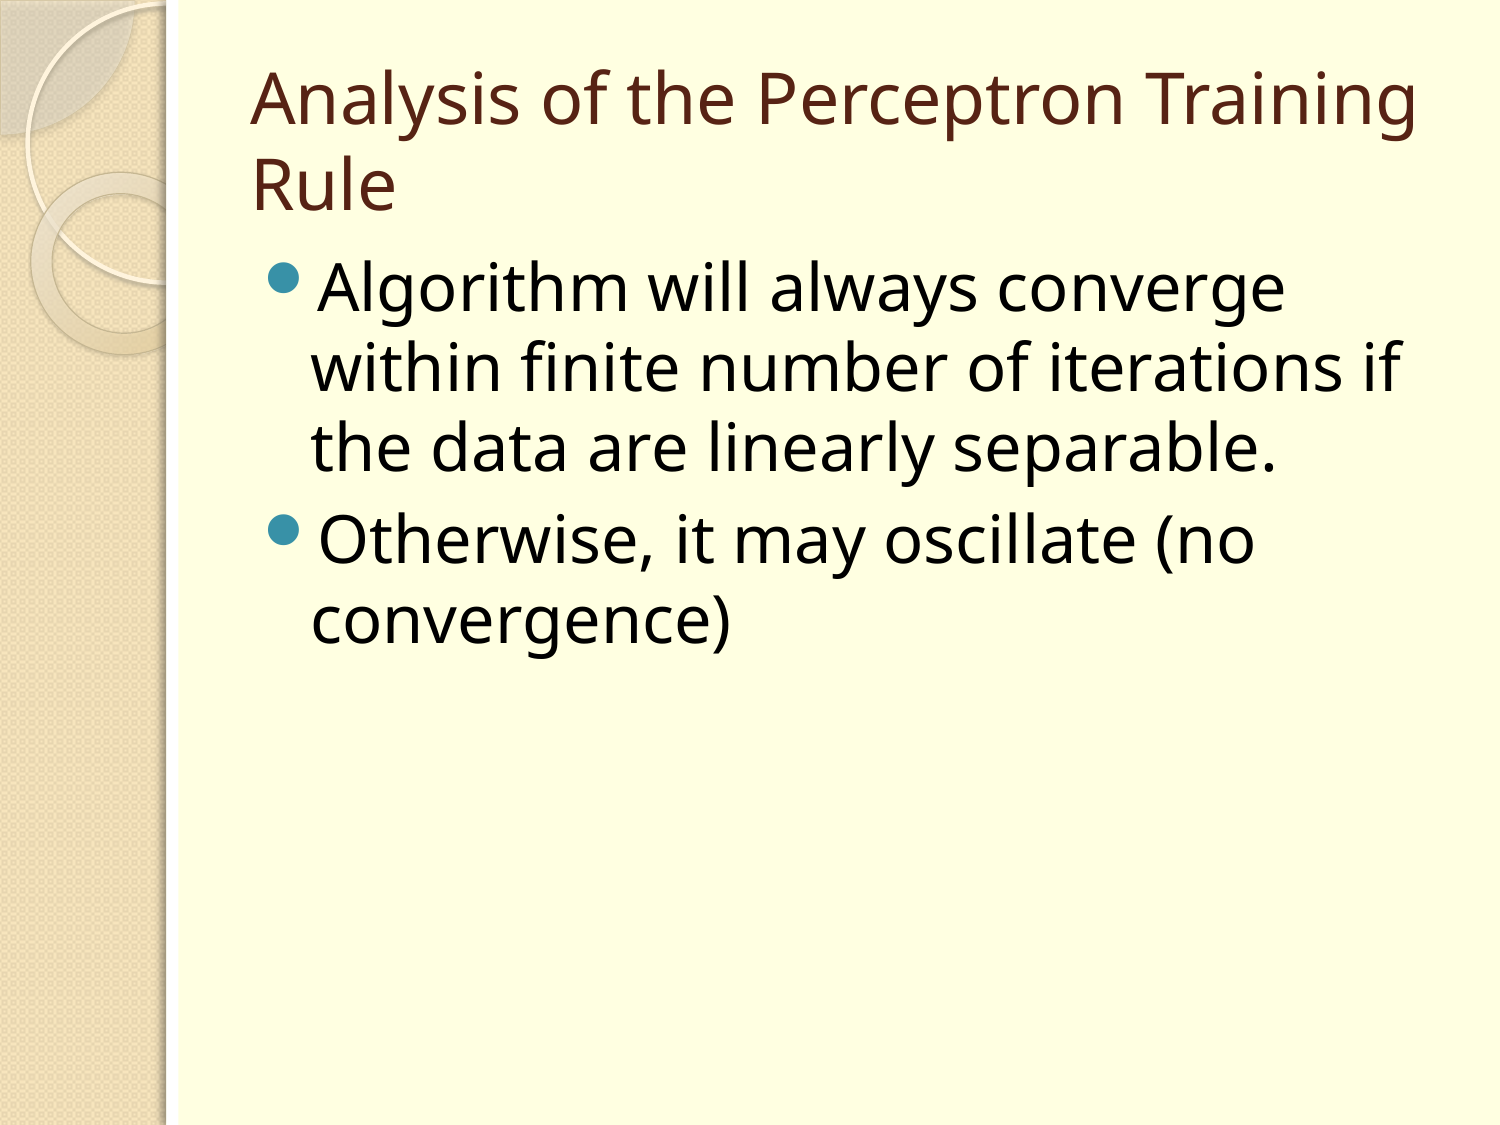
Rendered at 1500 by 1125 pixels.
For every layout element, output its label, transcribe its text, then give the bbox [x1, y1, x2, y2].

list Algorithm will always converge within finite number of iterations if the data are linearly separable. Otherwise, it may oscillate (no convergence) [235, 237, 1466, 1025]
title Analysis of the Perceptron Training Rule [235, 45, 1466, 233]
